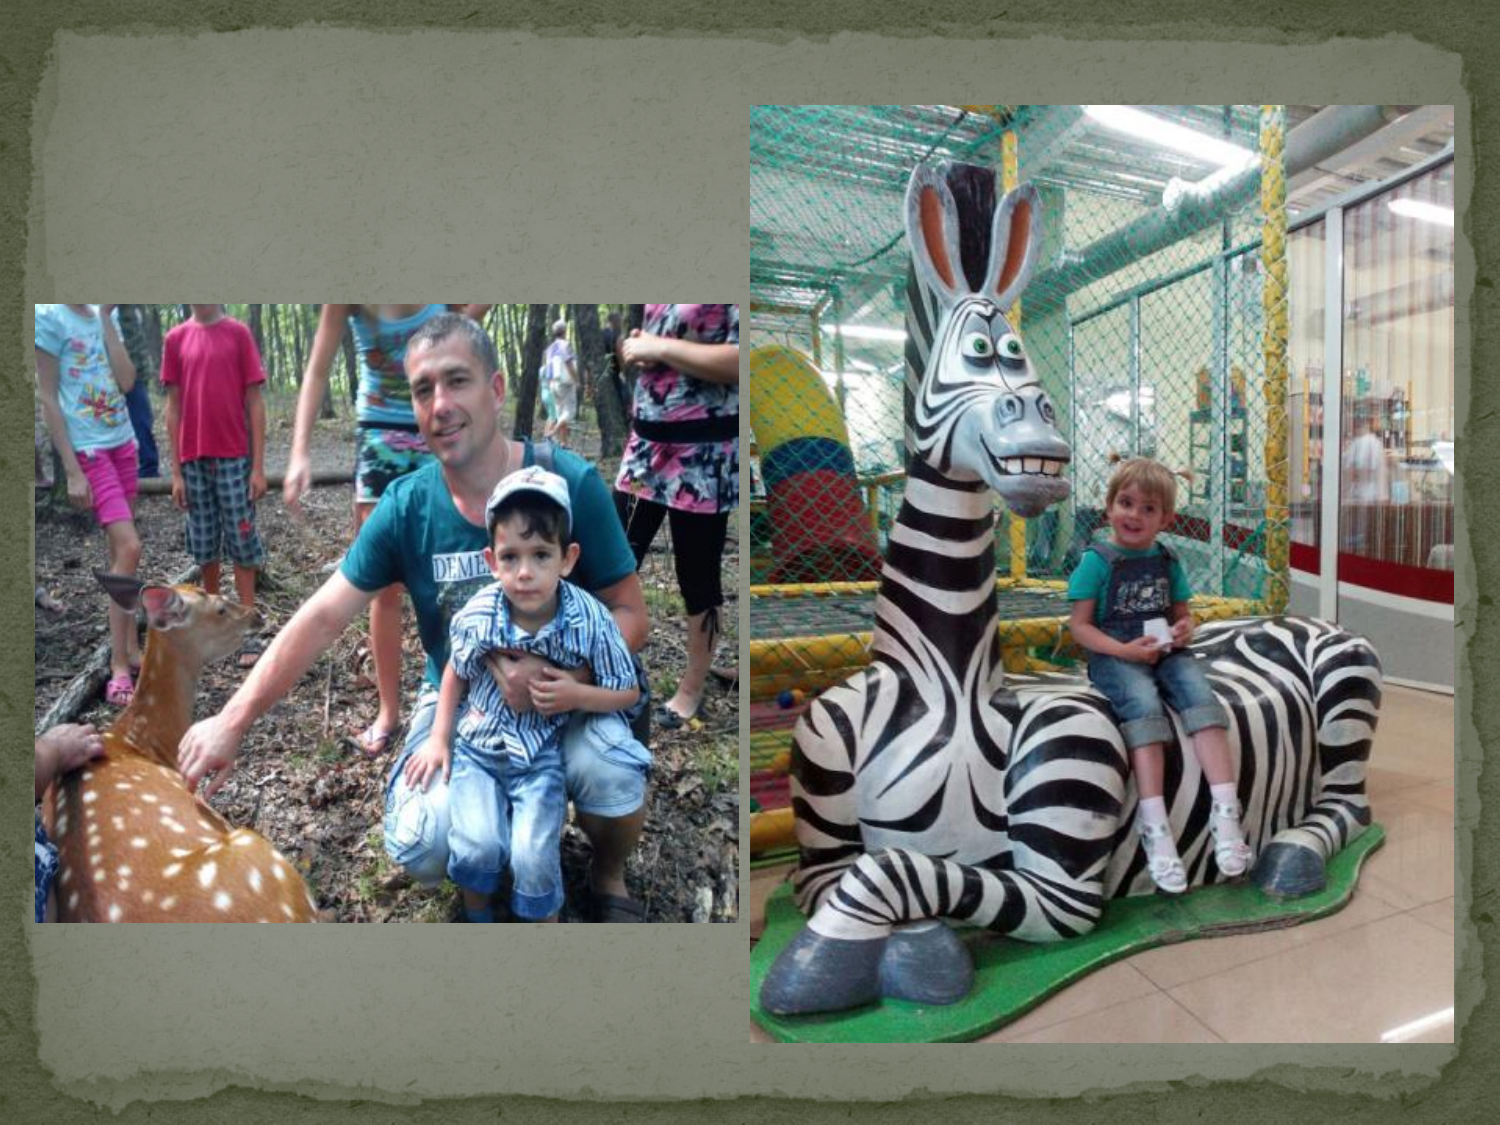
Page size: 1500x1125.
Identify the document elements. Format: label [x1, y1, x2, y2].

list [38, 307, 738, 922]
picture [750, 105, 1454, 1043]
